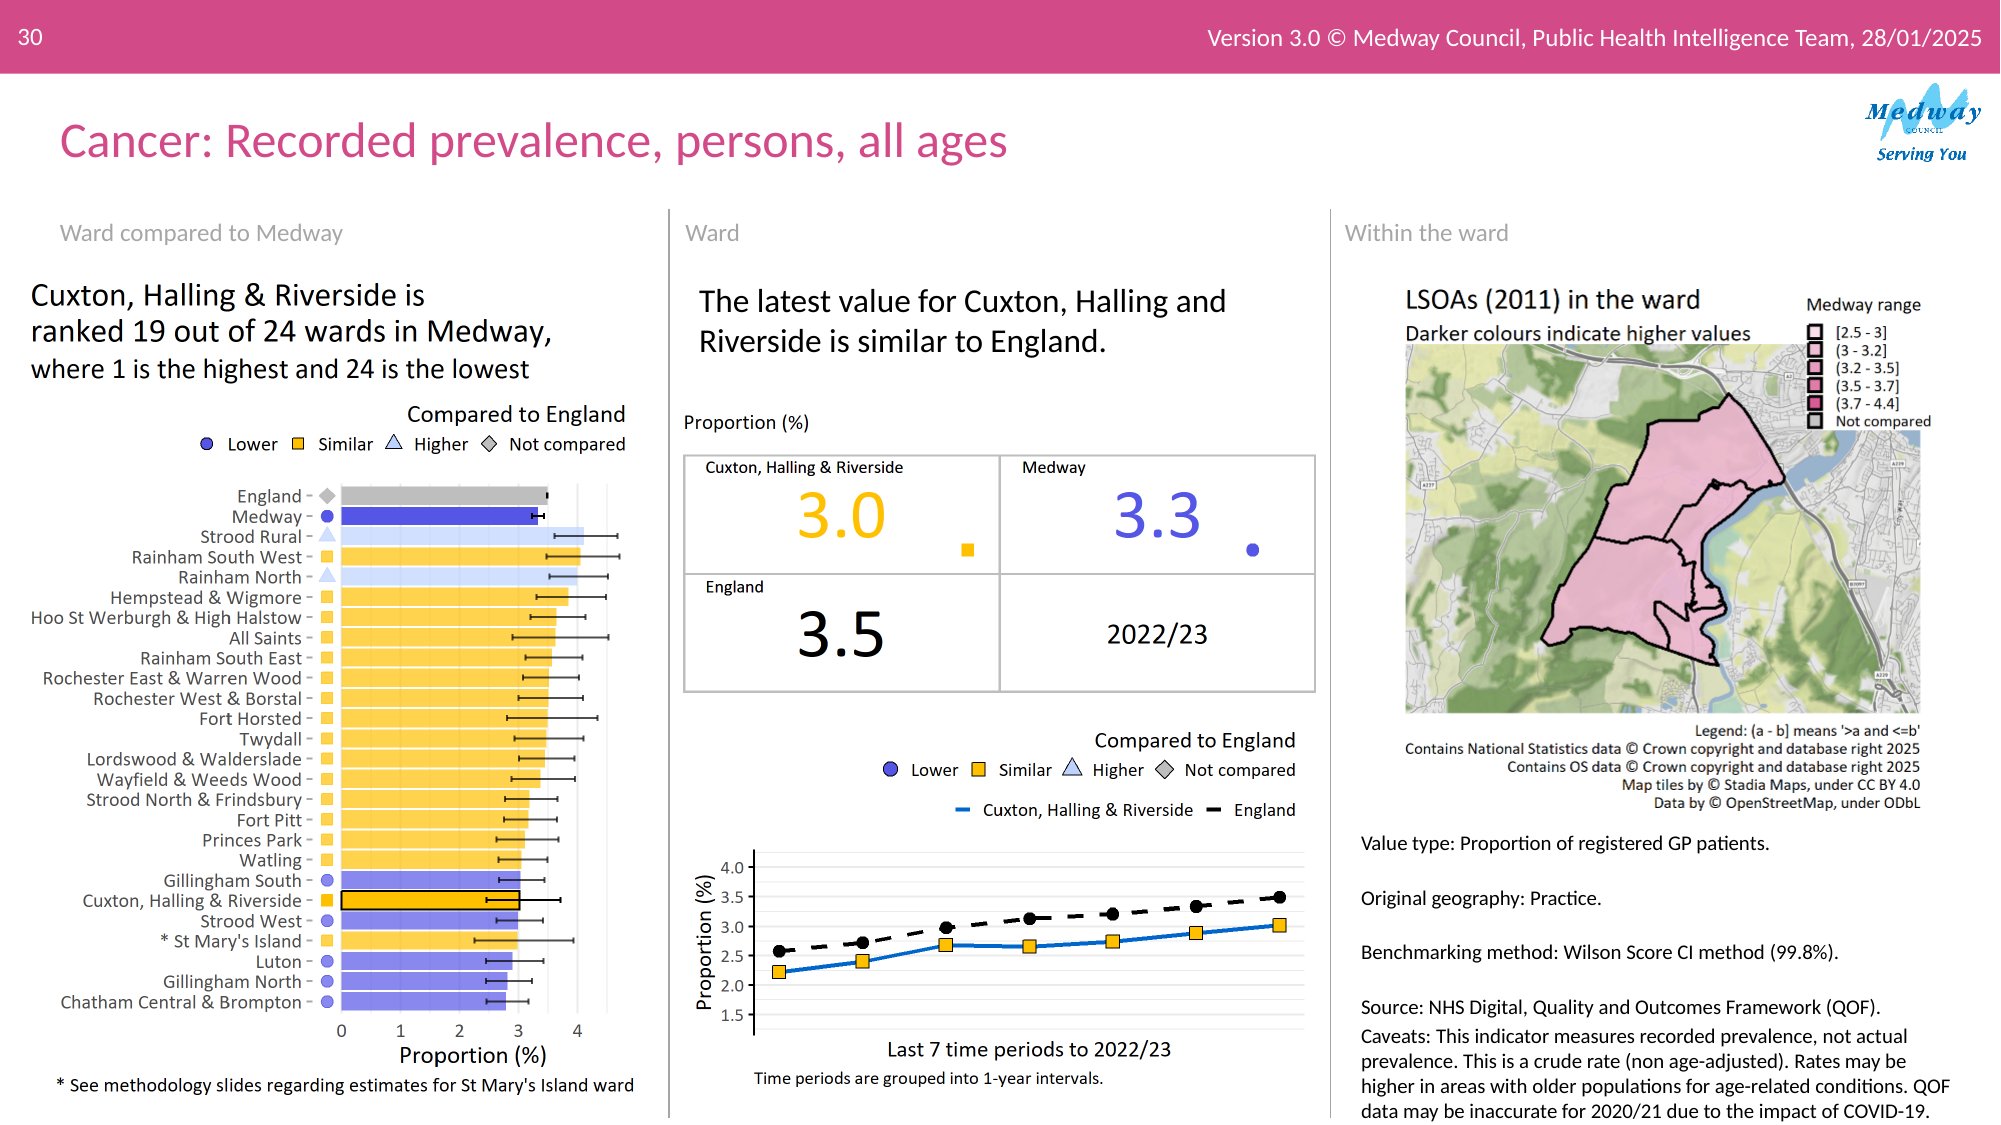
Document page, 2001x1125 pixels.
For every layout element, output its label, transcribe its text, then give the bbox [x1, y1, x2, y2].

slide_number 30 [2, 5, 239, 66]
title Cancer: Recorded prevalence, persons, all ages [45, 83, 1866, 191]
list Value type: Proportion of registered GP patients. Original geography: Practice. Benchmarking method: Wilson Score CI method (99.8%). Source: NHS Digital, Quality and Outcomes Framework (QOF). Caveats: This indicator measures recorded prevalence, not actual prevalence. This is a crude rate (non age-adjusted). Rates may be higher in areas with older populations for age-related conditions. QOF data may be inaccurate for 2020/21 due to the impact of COVID-19. [1346, 822, 1981, 1106]
list Version 3.0 © Medway Council, Public Health Intelligence Team, 28/01/2025 [881, 2, 2000, 72]
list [683, 710, 1316, 1107]
picture [1866, 83, 1981, 162]
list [683, 403, 1316, 693]
list The latest value for Cuxton, Halling and Riverside is similar to England. [684, 272, 1316, 386]
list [19, 271, 646, 1107]
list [1345, 278, 1981, 811]
